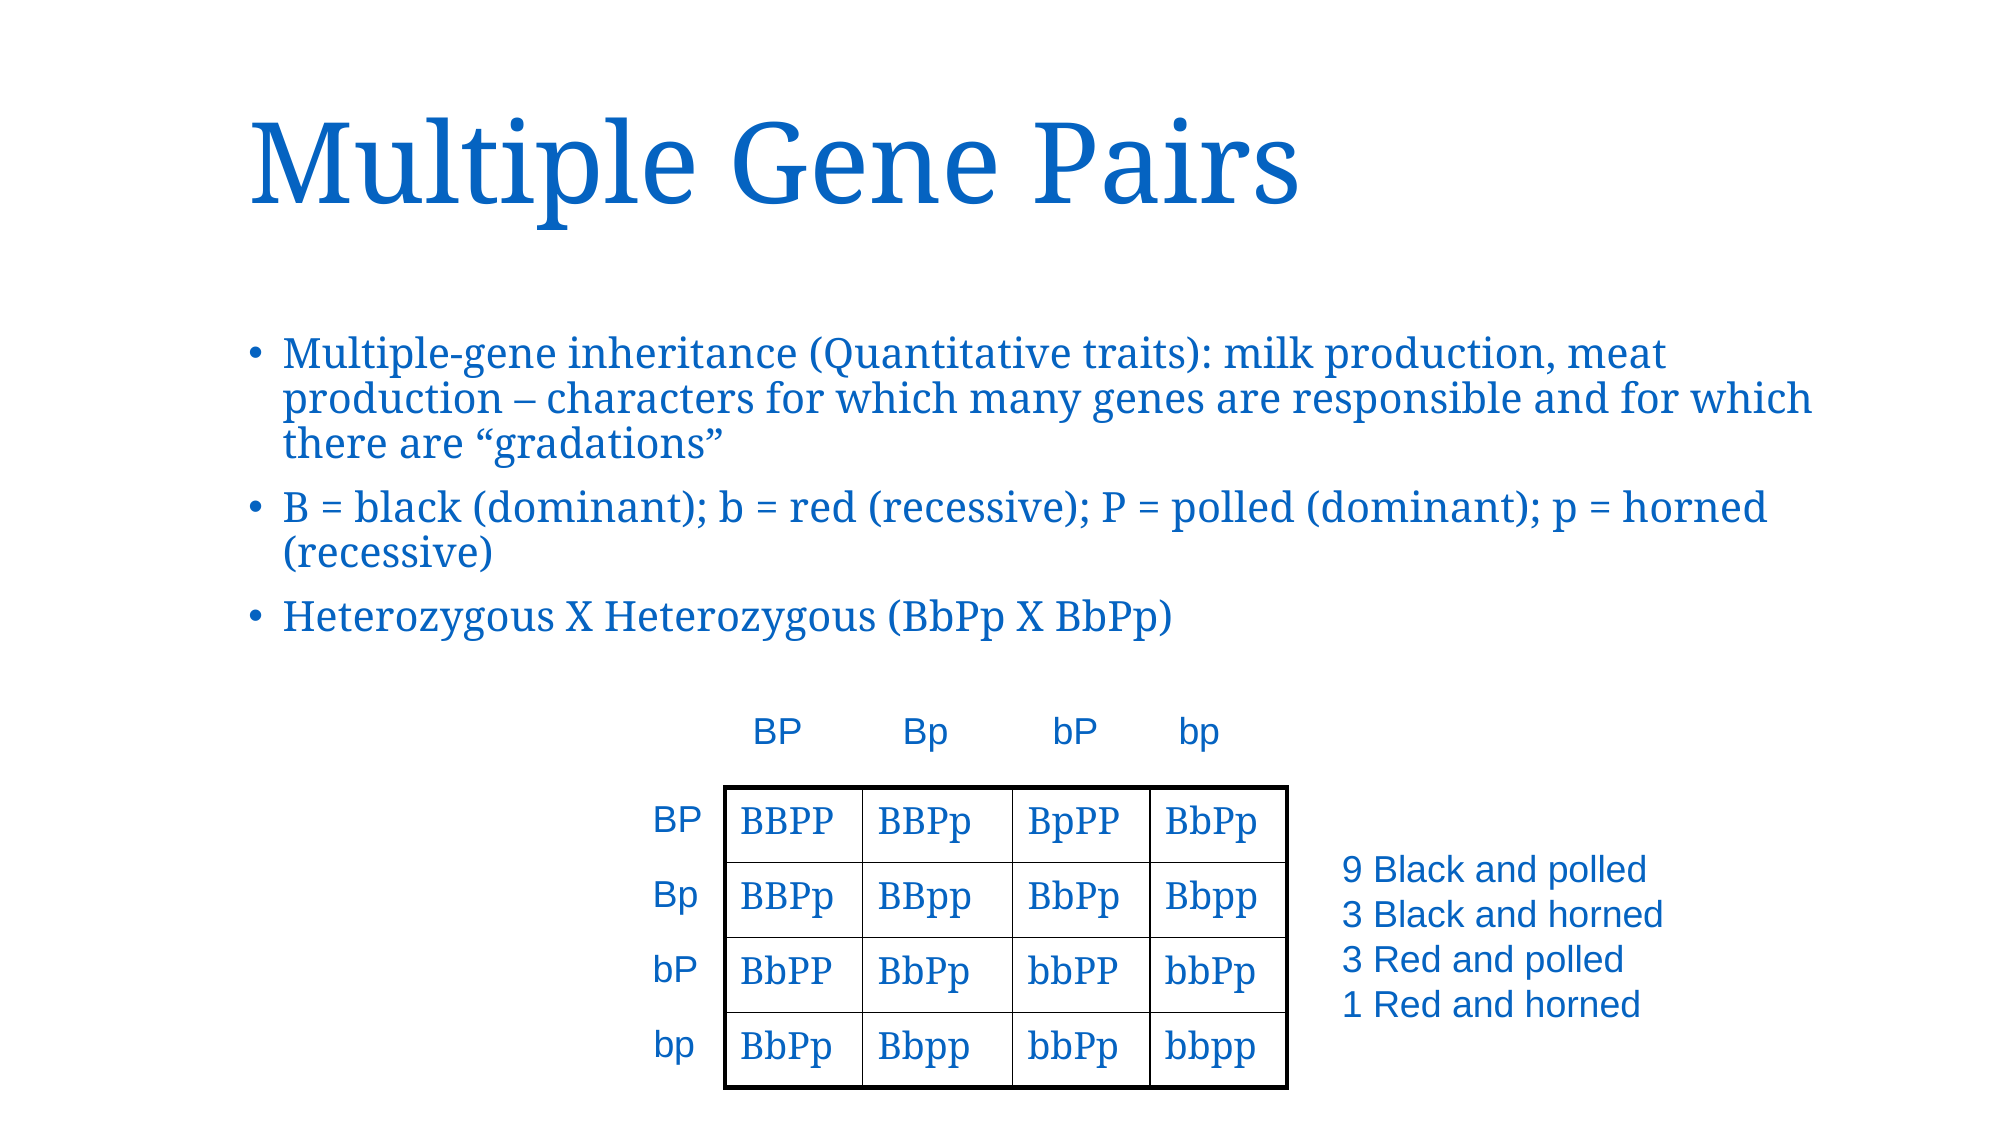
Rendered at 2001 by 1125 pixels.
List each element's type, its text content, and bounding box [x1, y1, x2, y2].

table_header BbPp [1151, 790, 1285, 862]
text_box bp [638, 1012, 710, 1073]
table_cell Bbpp [1151, 863, 1285, 937]
text_box BP [737, 699, 818, 760]
table_cell BbPp [863, 938, 1012, 1012]
text_box Bp [888, 699, 964, 760]
table_cell BbPp [1013, 863, 1149, 937]
title Multiple Gene Pairs [233, 50, 1884, 285]
table_cell Bbpp [863, 1013, 1012, 1085]
table_cell bbpp [1151, 1013, 1285, 1085]
text_box 9 Black and polled 3 Black and horned 3 Red and polled 1 Red and horned [1327, 837, 1680, 1033]
table_cell BBPp [727, 863, 862, 937]
text_box Bp [638, 862, 714, 923]
table_header BBPP [727, 790, 862, 862]
table_cell bbPp [1013, 1013, 1149, 1085]
table_header BpPP [1013, 790, 1149, 862]
list Multiple-gene inheritance (Quantitative traits): milk production, meat production – characters for which many genes are responsible and for which there are “gradations” B = black (dominant); b = red (recessive); P = polled (dominant); p = horned (recessive) Heterozygous X Heterozygous (BbPp X BbPp) [233, 324, 1884, 650]
text_box BP [637, 787, 718, 848]
table_cell BBpp [863, 863, 1012, 937]
table_cell bbPp [1151, 938, 1285, 1012]
text_box bP [1038, 699, 1114, 760]
table_cell BbPp [727, 1013, 862, 1085]
table_header BBPp [863, 790, 1012, 862]
text_box bP [638, 937, 714, 998]
table_cell BbPP [727, 938, 862, 1012]
text_box bp [1163, 699, 1235, 760]
table_cell bbPP [1013, 938, 1149, 1012]
